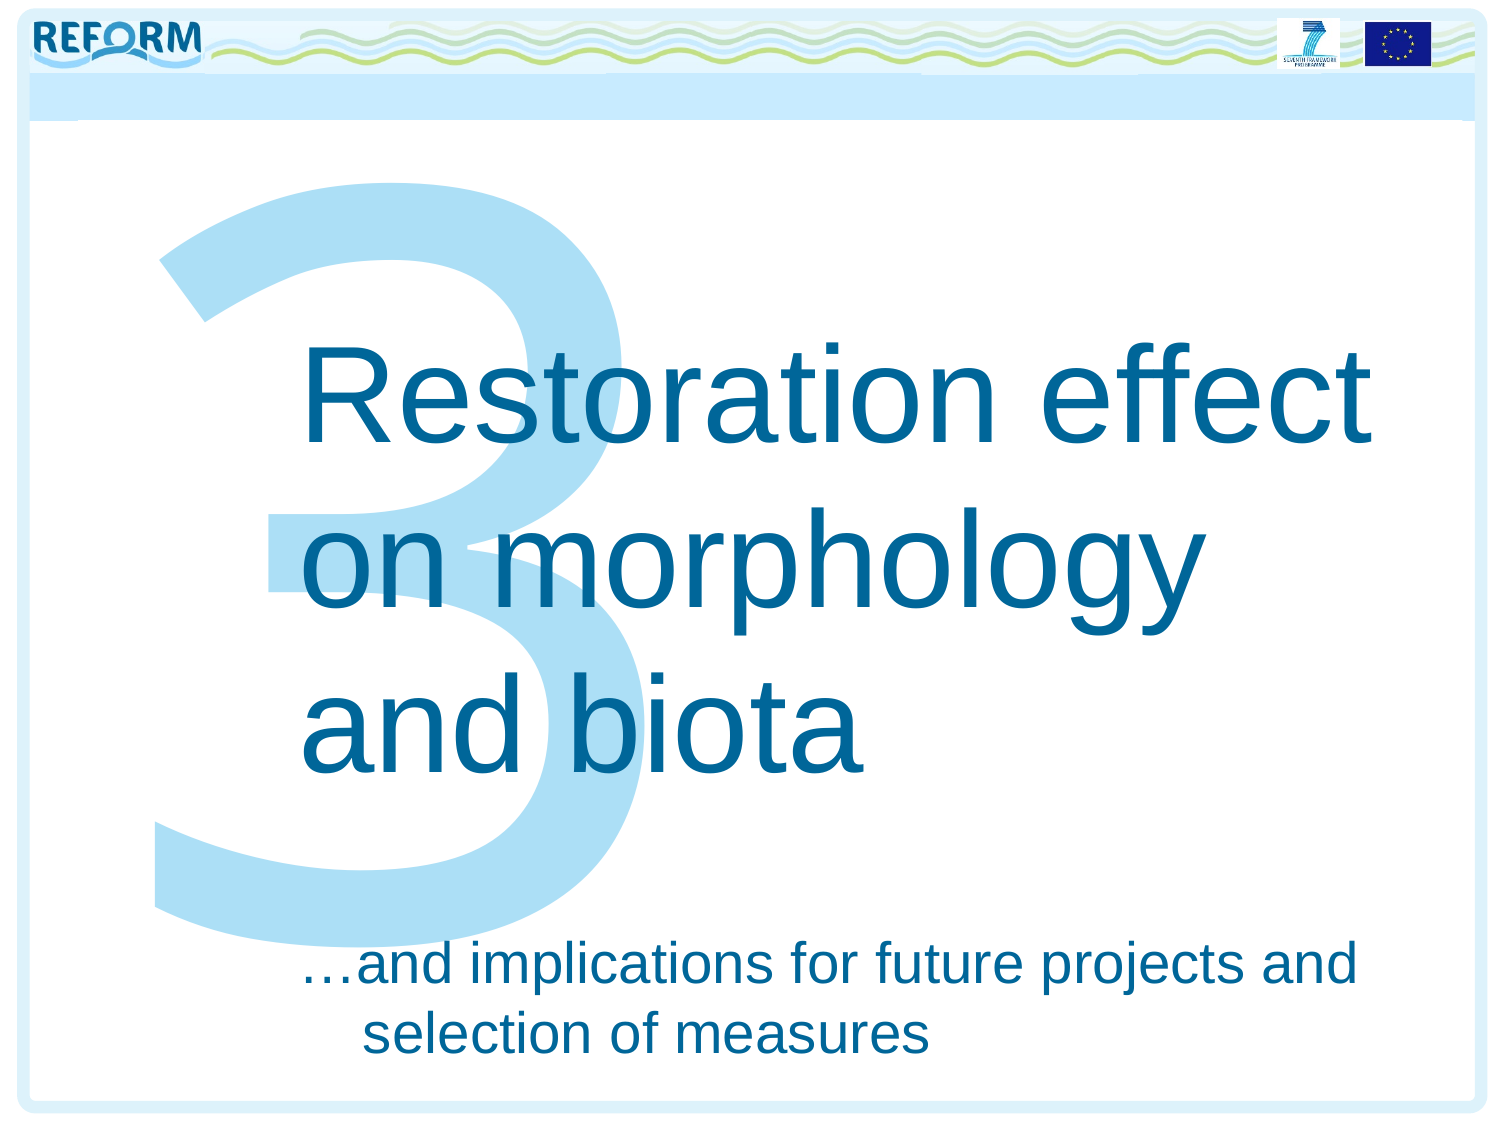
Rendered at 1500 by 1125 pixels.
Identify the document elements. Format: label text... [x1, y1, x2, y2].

text_box Restoration effect on morphology and biota …and implications for future projects and selection of measures [164, 297, 1452, 1073]
picture [461, 18, 1474, 121]
text_box 3 [0, 0, 461, 1125]
